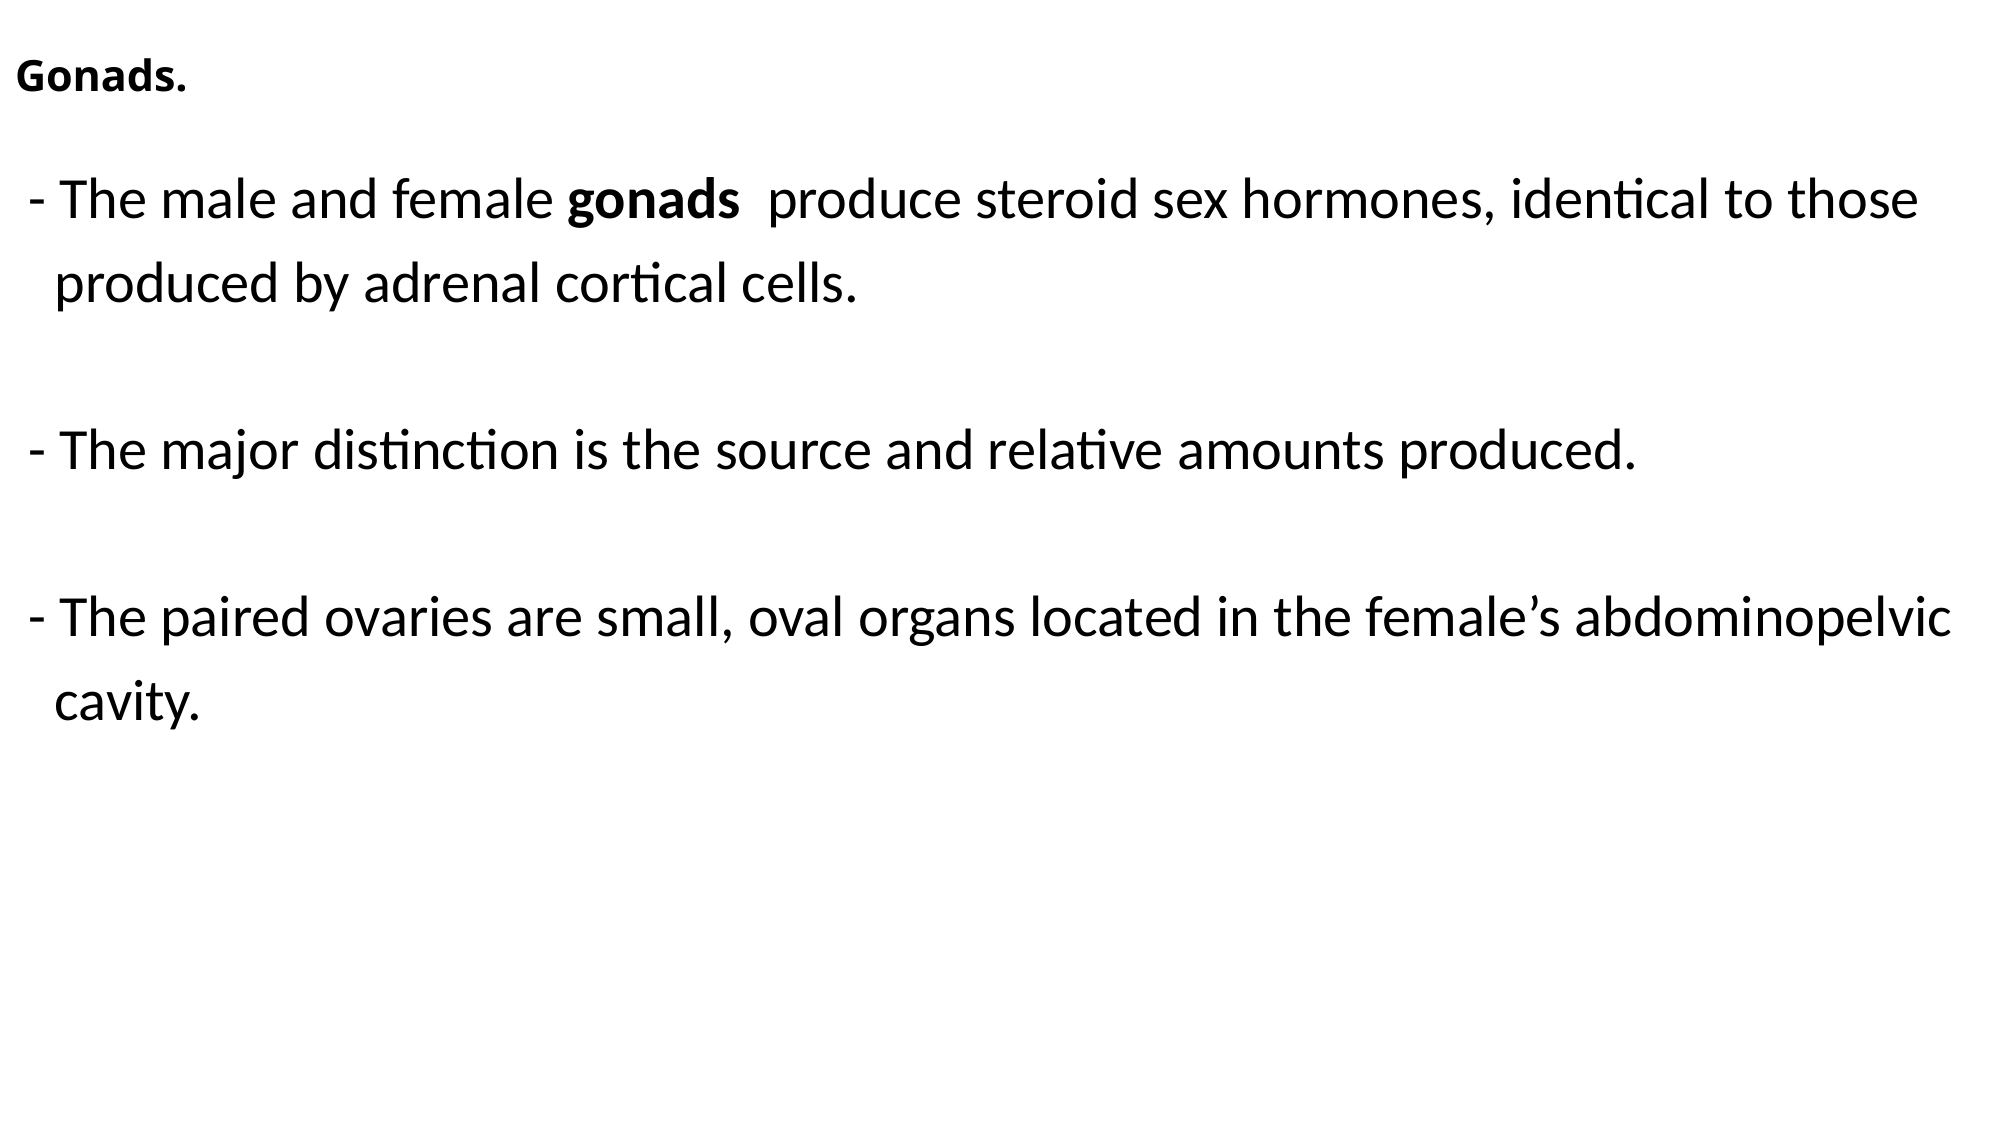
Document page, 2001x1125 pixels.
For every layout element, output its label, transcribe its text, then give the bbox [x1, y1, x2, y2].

title Gonads. [0, 0, 1863, 160]
list - The male and female gonads produce steroid sex hormones, identical to those produced by adrenal cortical cells. - The major distinction is the source and relative amounts produced. - The paired ovaries are small, oval organs located in the female’s abdominopelvic cavity. [0, 160, 2000, 1125]
